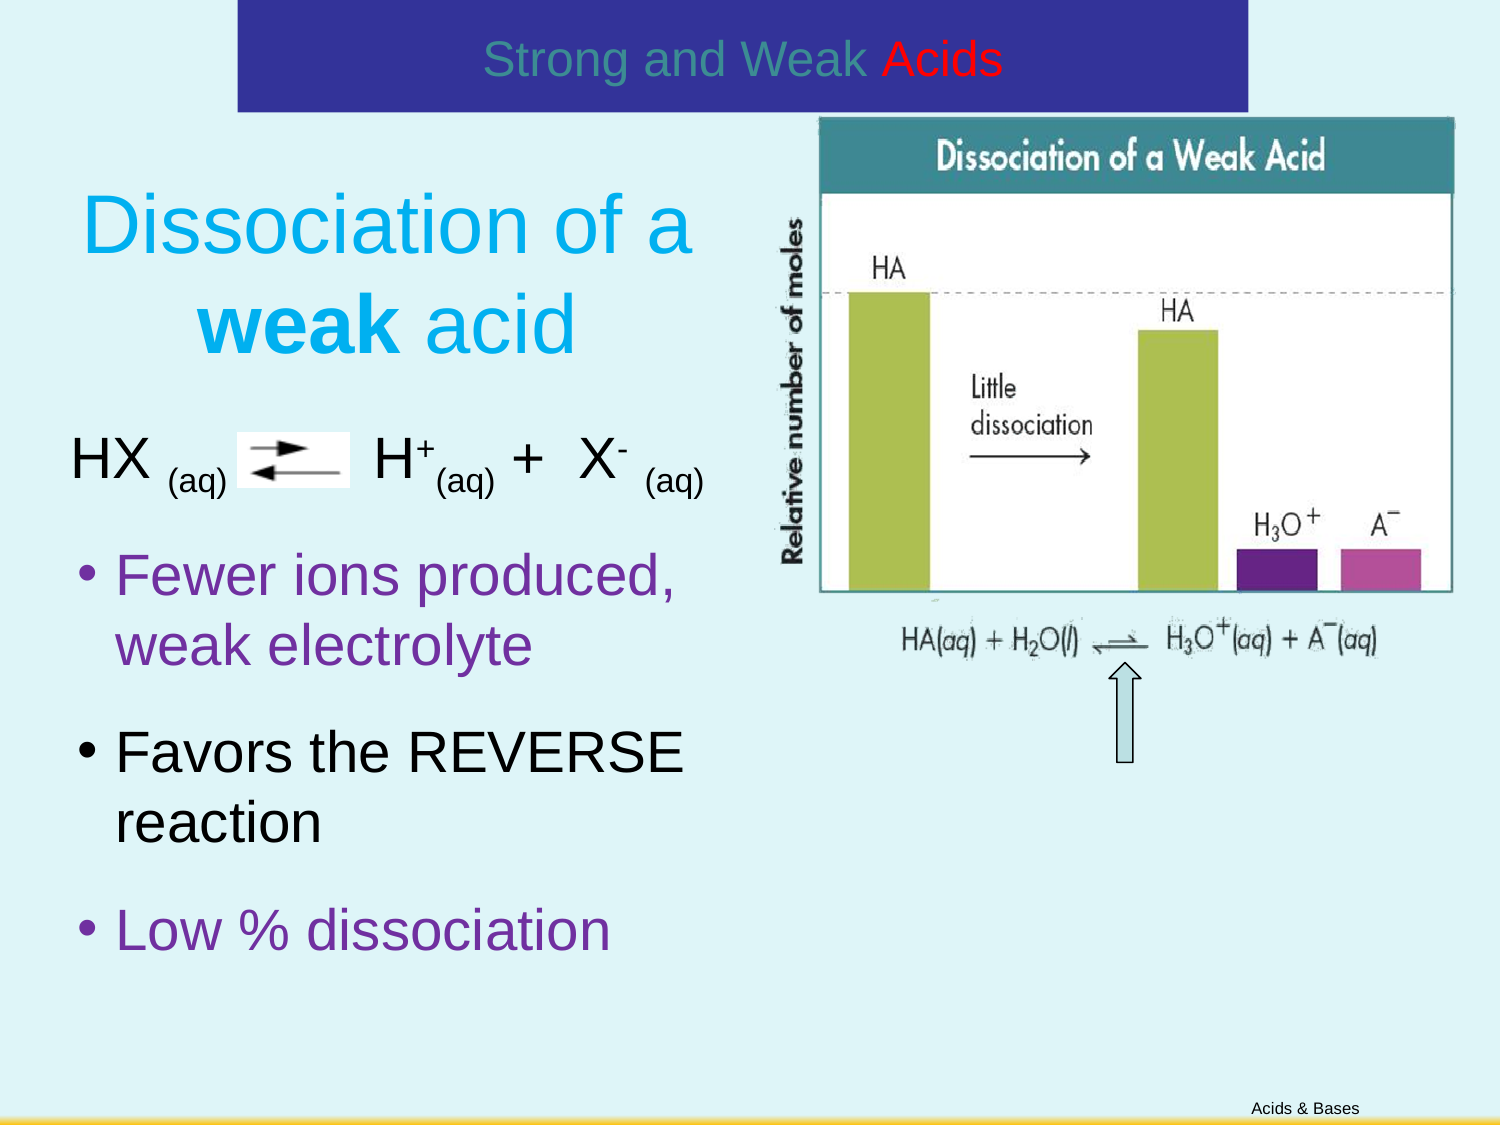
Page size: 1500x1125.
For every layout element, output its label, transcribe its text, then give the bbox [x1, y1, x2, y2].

text_box [1108, 662, 1142, 763]
footer Acids & Bases [675, 1074, 1375, 1125]
text_box Dissociation of a weak acid HX (aq) H+(aq) + X- (aq) Fewer ions produced, weak electrolyte Favors the REVERSE reaction Low % dissociation [24, 162, 750, 970]
picture [237, 432, 350, 488]
picture [774, 112, 1456, 661]
text_box Strong and Weak Acids [237, 0, 1249, 113]
